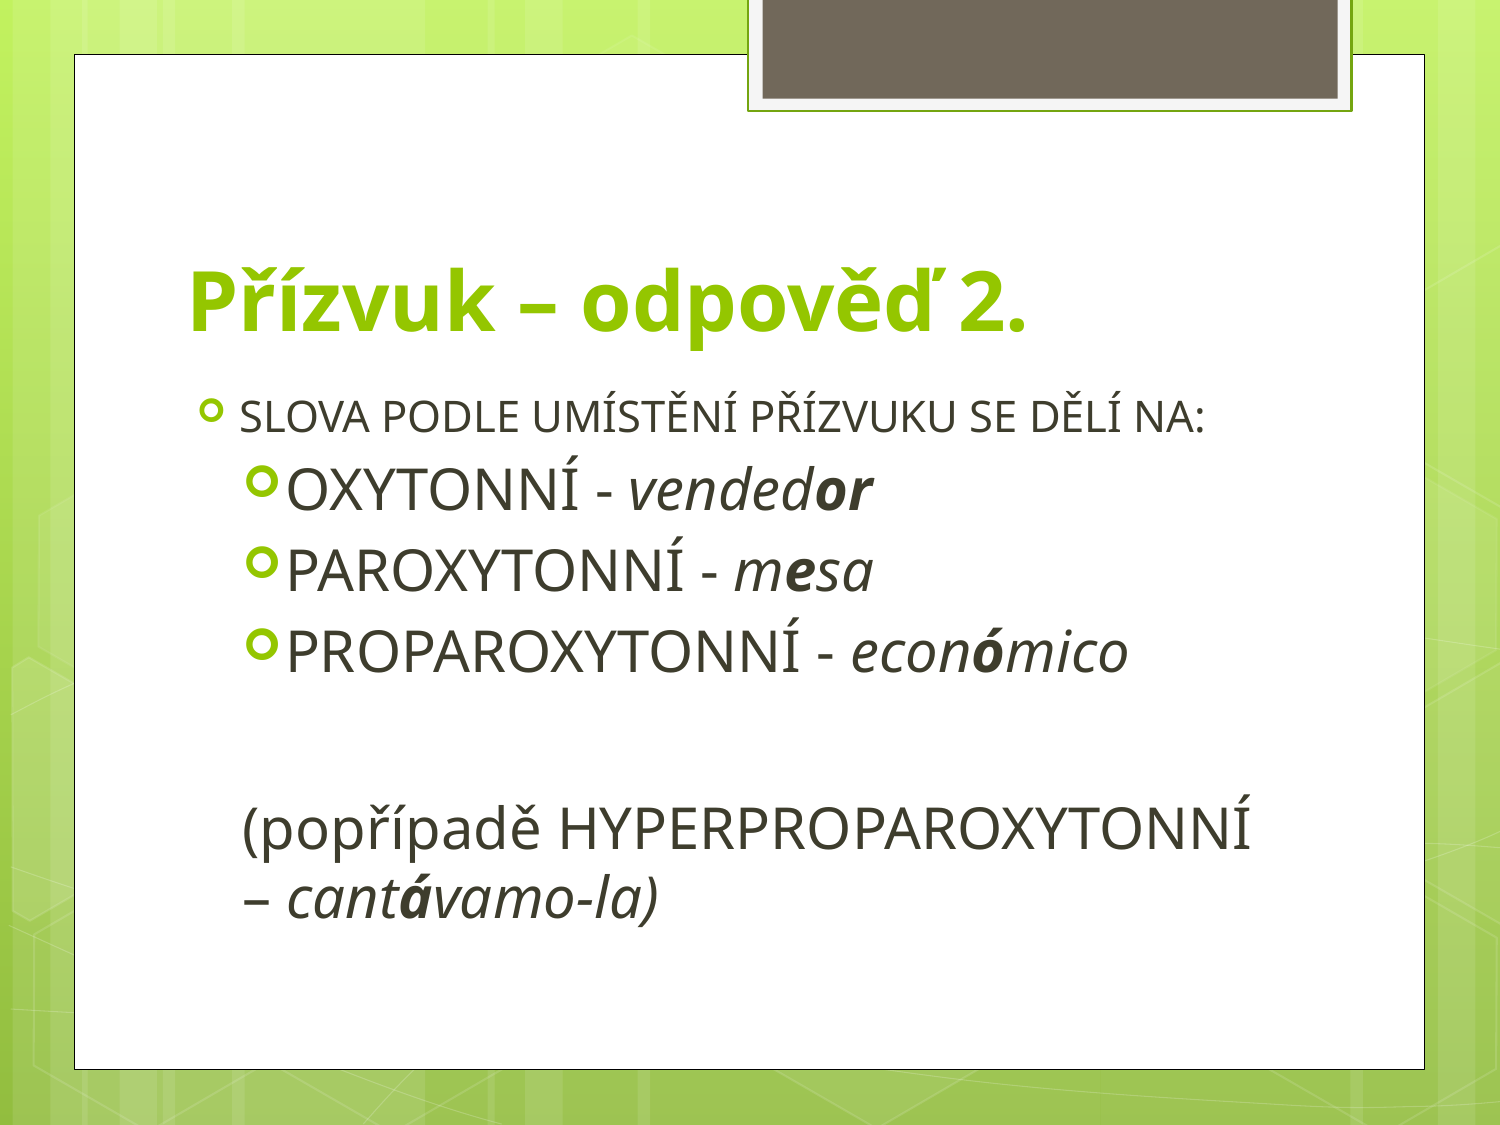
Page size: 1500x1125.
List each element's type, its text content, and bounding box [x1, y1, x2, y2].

list SLOVA PODLE UMÍSTĚNÍ PŘÍZVUKU SE DĚLÍ NA: OXYTONNÍ - vendedor PAROXYTONNÍ - mesa PROPAROXYTONNÍ - económico (popřípadě HYPERPROPAROXYTONNÍ – cantávamo-la) [171, 381, 1283, 957]
title Přízvuk – odpověď 2. [171, 168, 1324, 357]
